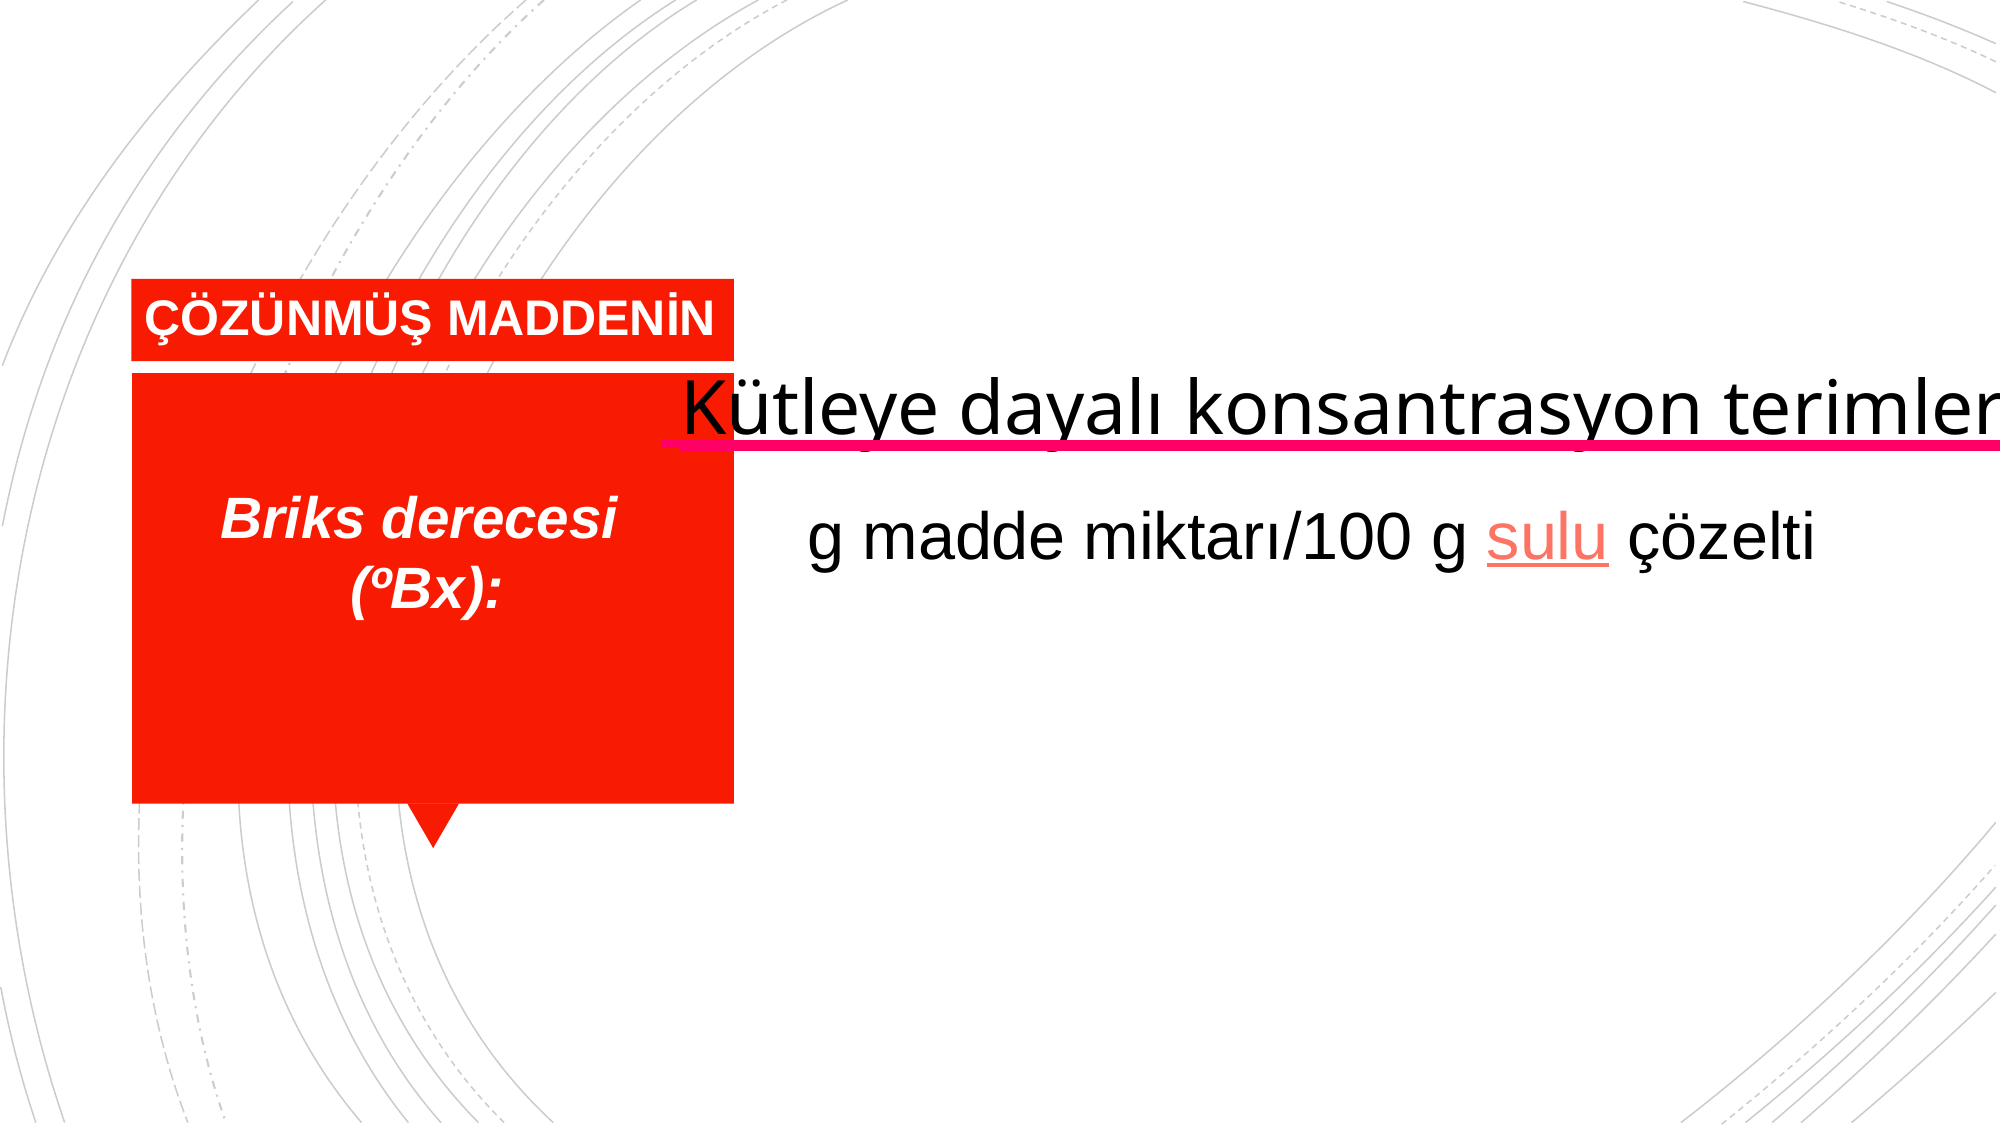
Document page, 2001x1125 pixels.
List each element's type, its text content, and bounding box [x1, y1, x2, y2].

text_box ÇÖZÜNMÜŞ MADDENİN [129, 277, 732, 353]
text_box Briks derecesi (ºBx): [0, 472, 688, 627]
text_box g madde miktarı/100 g sulu çözelti [502, 490, 1918, 690]
text_box Kütleye dayalı konsantrasyon terimleri [651, 357, 2000, 450]
